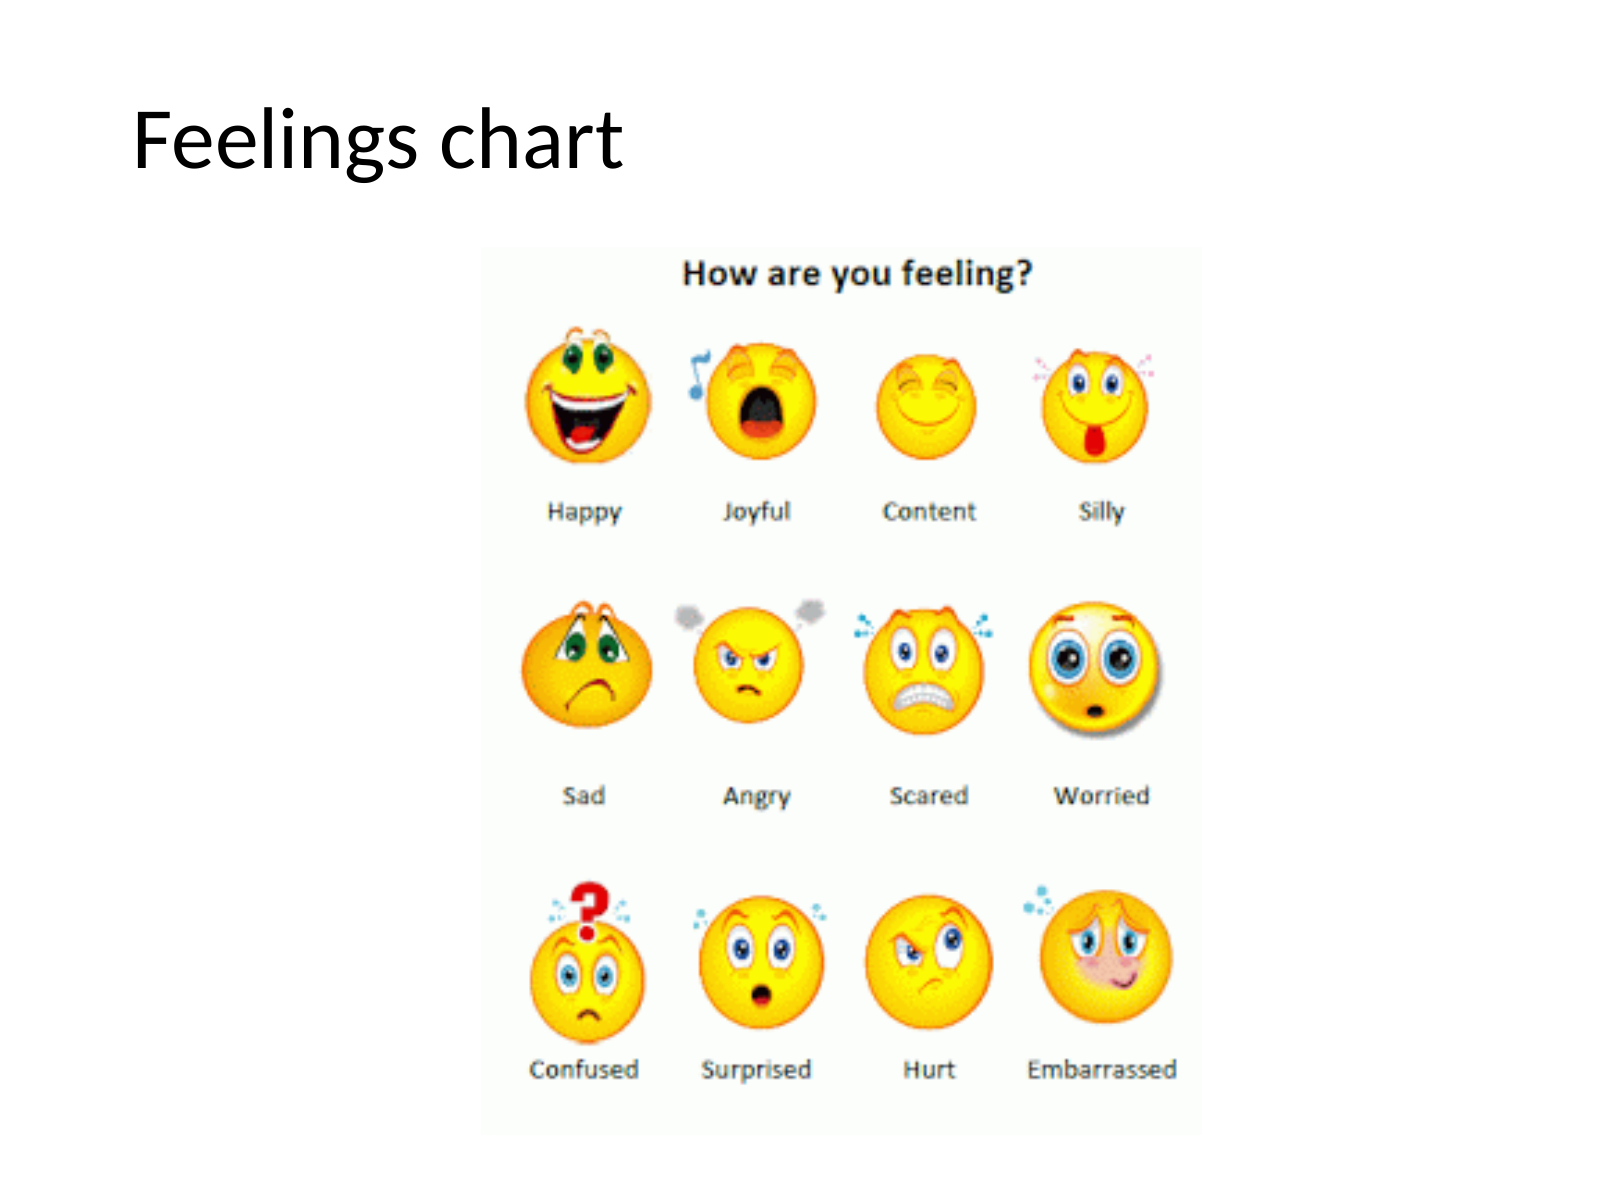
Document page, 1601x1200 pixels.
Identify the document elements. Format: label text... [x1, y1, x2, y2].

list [481, 247, 1203, 1136]
title Feelings chart [0, 0, 1601, 229]
